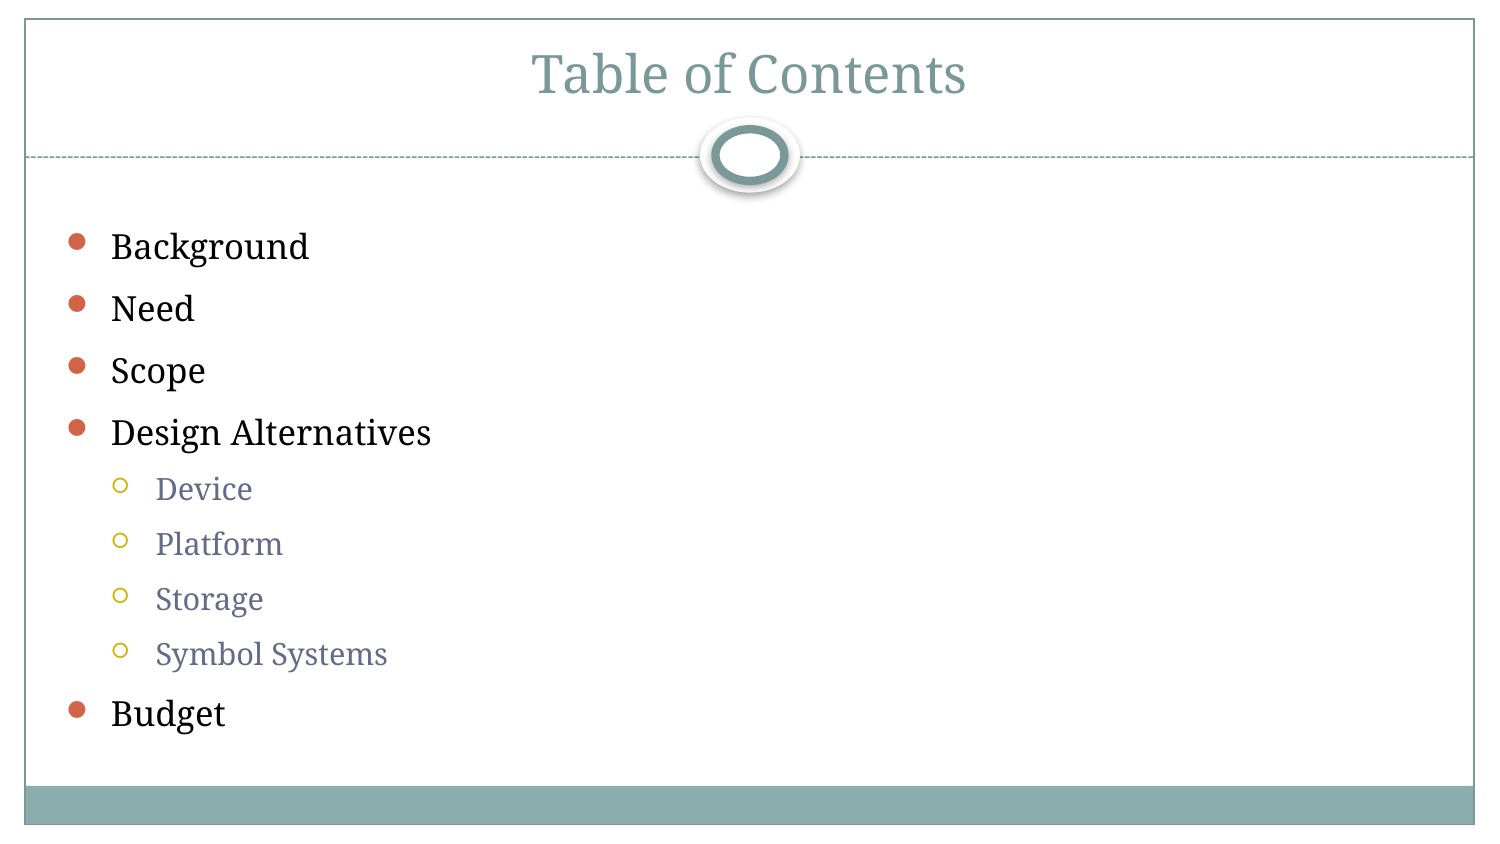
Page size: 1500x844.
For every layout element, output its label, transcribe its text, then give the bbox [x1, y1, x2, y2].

title Table of Contents [51, 26, 1449, 120]
list Background Need Scope Design Alternatives Device Platform Storage Symbol Systems Budget [51, 189, 1449, 750]
